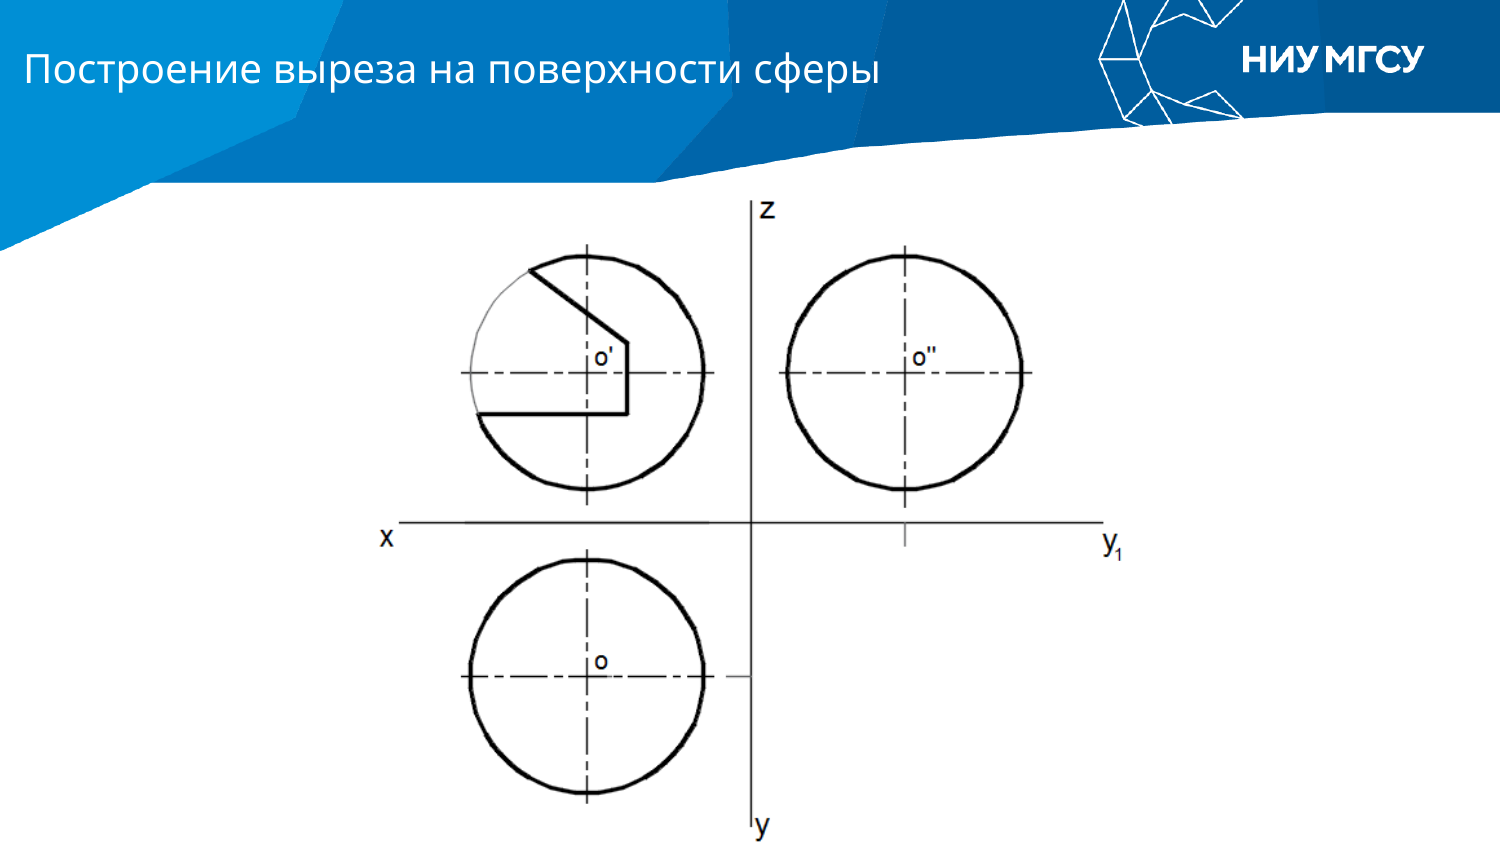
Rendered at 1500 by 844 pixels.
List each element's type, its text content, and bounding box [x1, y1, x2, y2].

title Построение выреза на поверхности сферы [0, 20, 1100, 115]
picture [0, 0, 1500, 844]
